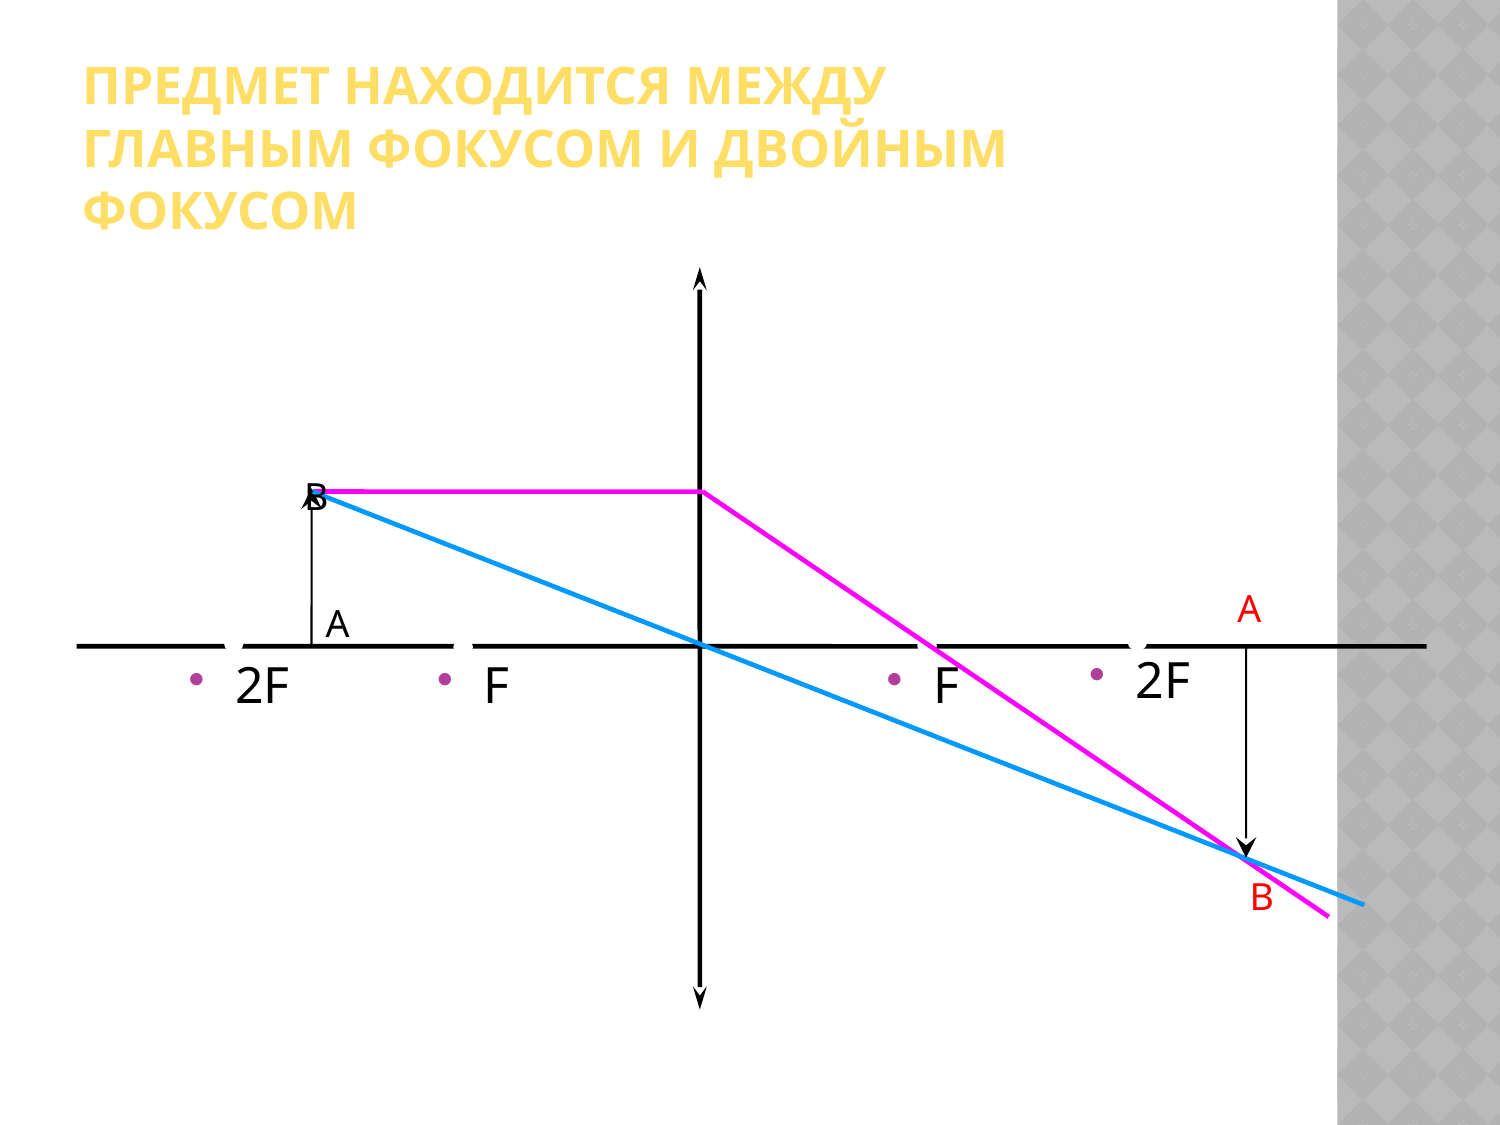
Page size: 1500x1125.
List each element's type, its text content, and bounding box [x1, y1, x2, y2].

title Предмет находится между главным фокусом и двойным фокусом [75, 52, 1263, 240]
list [76, 266, 1428, 1010]
